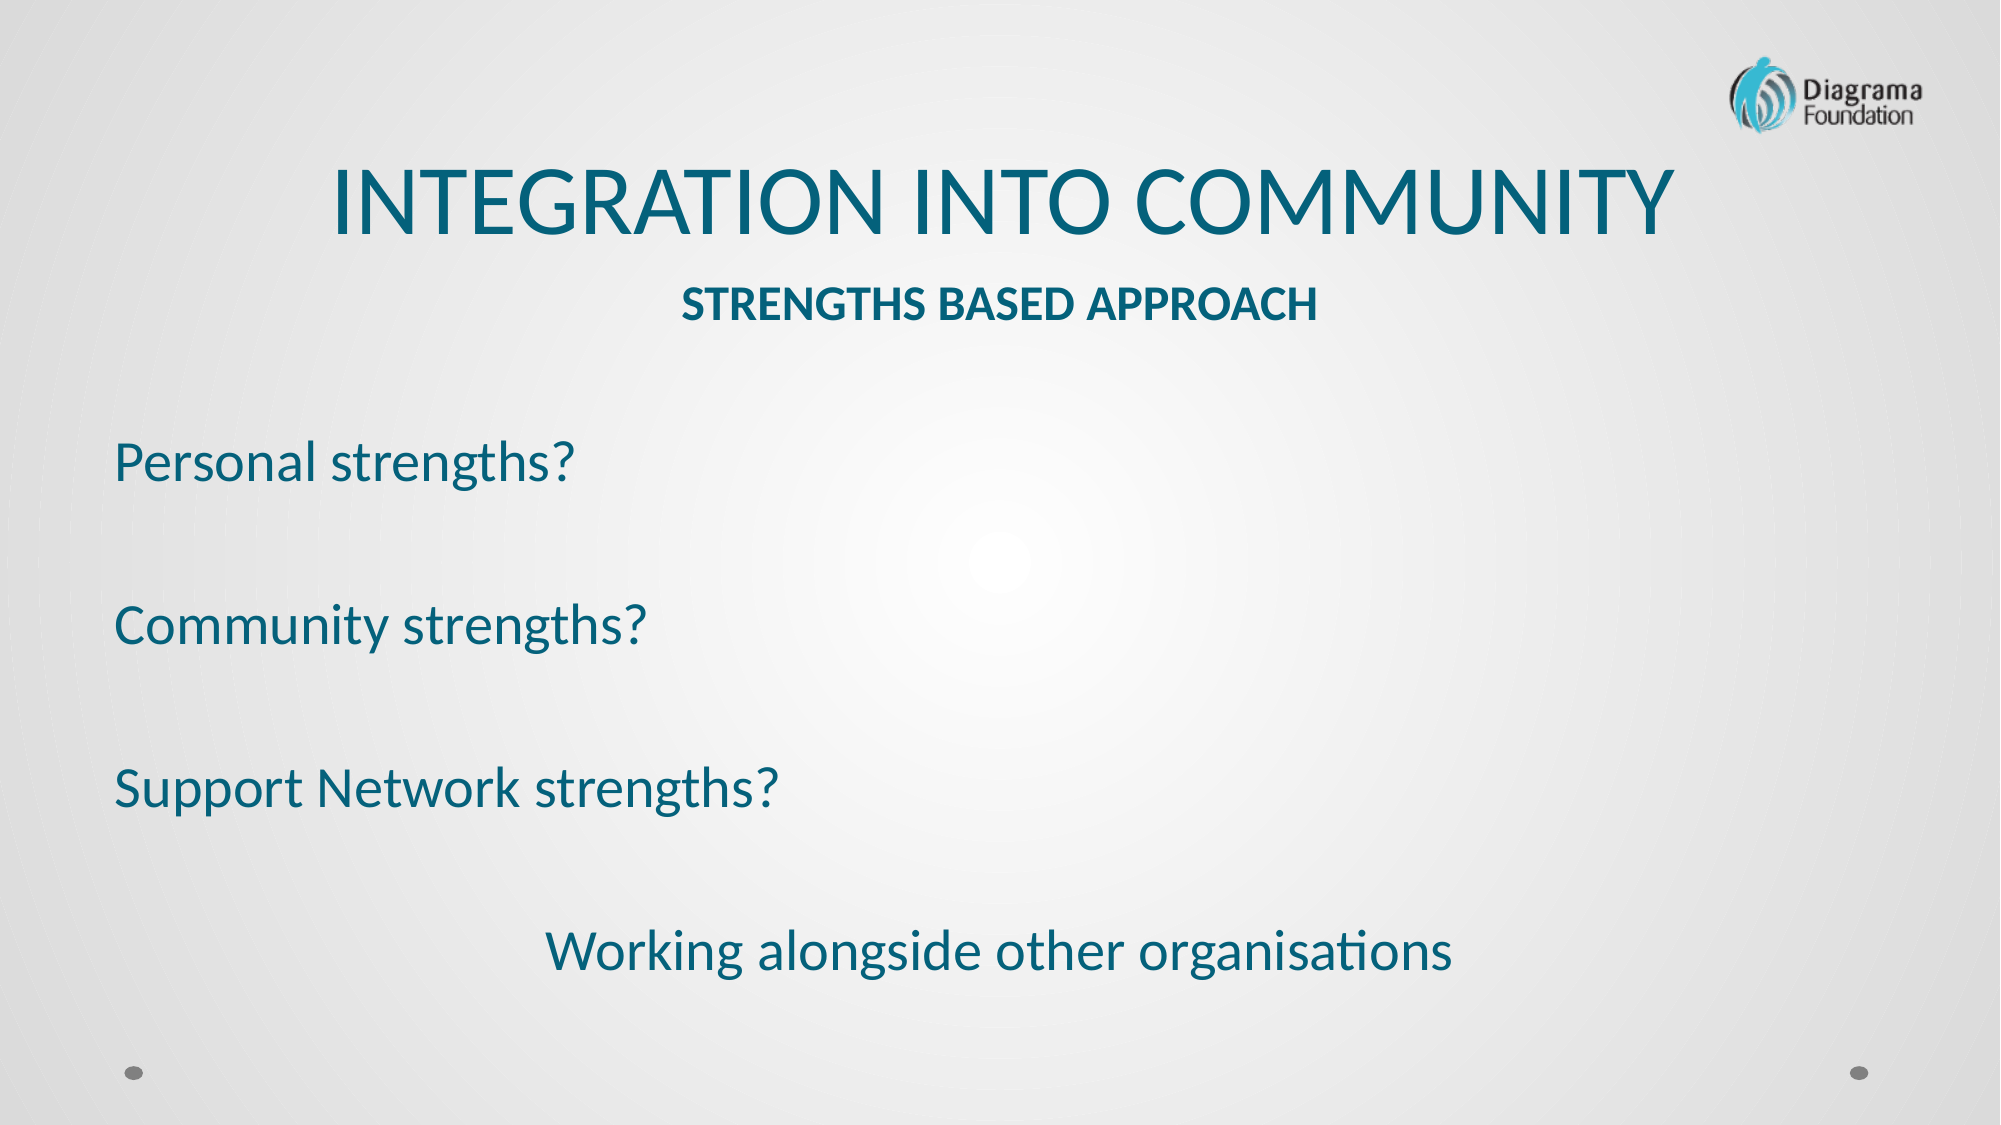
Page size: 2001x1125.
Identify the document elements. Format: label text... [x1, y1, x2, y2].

title INTEGRATION INTO COMMUNITY [99, 40, 1908, 263]
list STRENGTHS BASED APPROACH Personal strengths? Community strengths? Support Network strengths? Working alongside other organisations [99, 262, 1900, 1005]
picture [1723, 39, 1930, 146]
